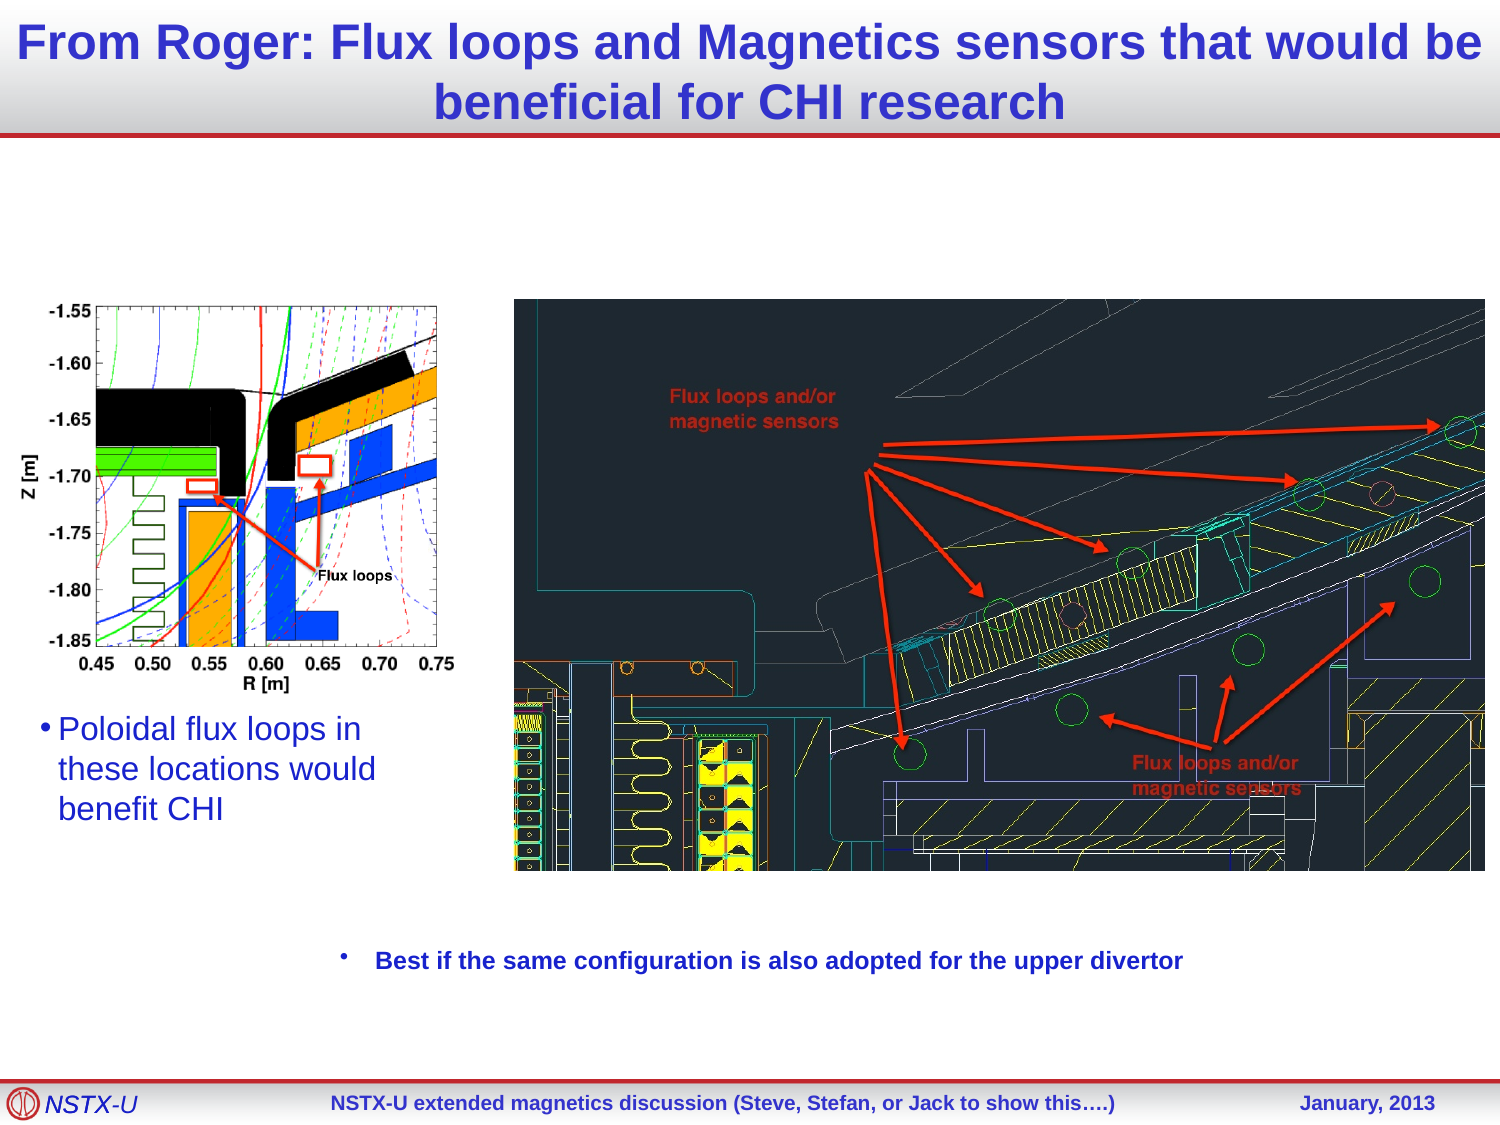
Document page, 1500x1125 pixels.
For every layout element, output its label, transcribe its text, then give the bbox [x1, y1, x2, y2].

title From Roger: Flux loops and Magnetics sensors that would be beneficial for CHI research [0, 2, 1500, 137]
picture [12, 287, 460, 712]
text_box Poloidal flux loops in these locations would benefit CHI [24, 721, 438, 882]
text_box Best if the same configuration is also adopted for the upper divertor [324, 937, 1250, 983]
picture [512, 299, 1486, 871]
picture [0, 1079, 1500, 1125]
